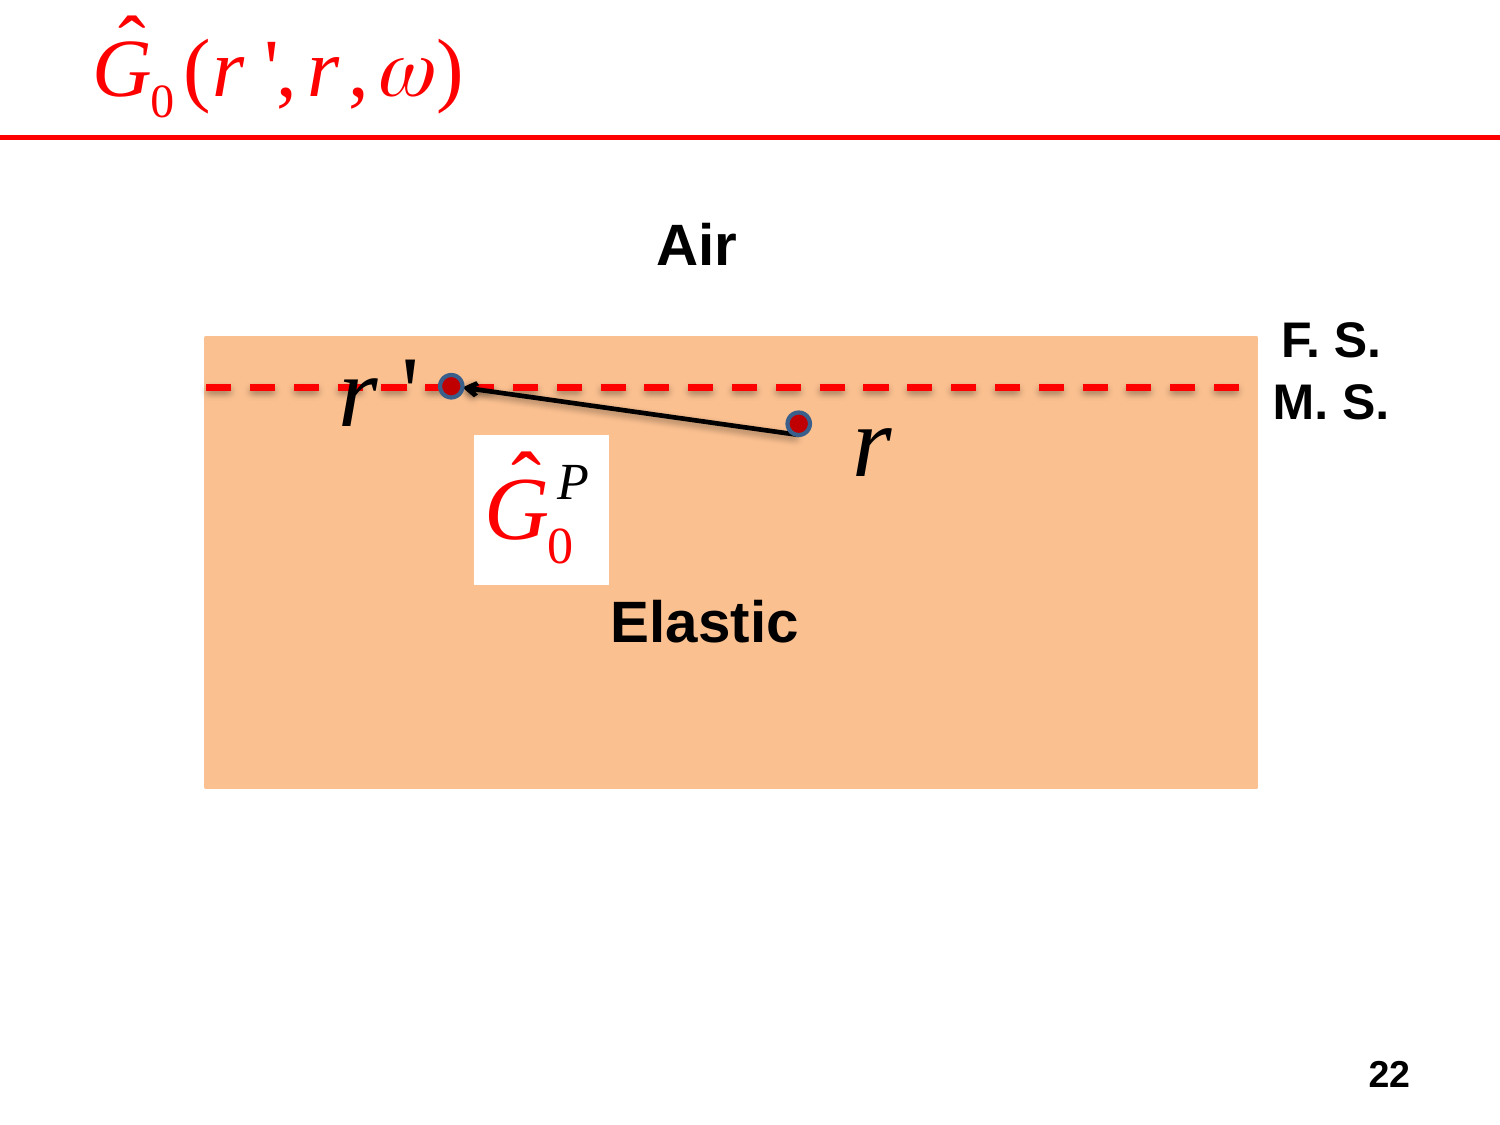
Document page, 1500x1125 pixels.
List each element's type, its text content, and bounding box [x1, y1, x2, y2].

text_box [206, 199, 1438, 788]
slide_number 22 [1074, 1042, 1425, 1103]
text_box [82, 0, 476, 138]
